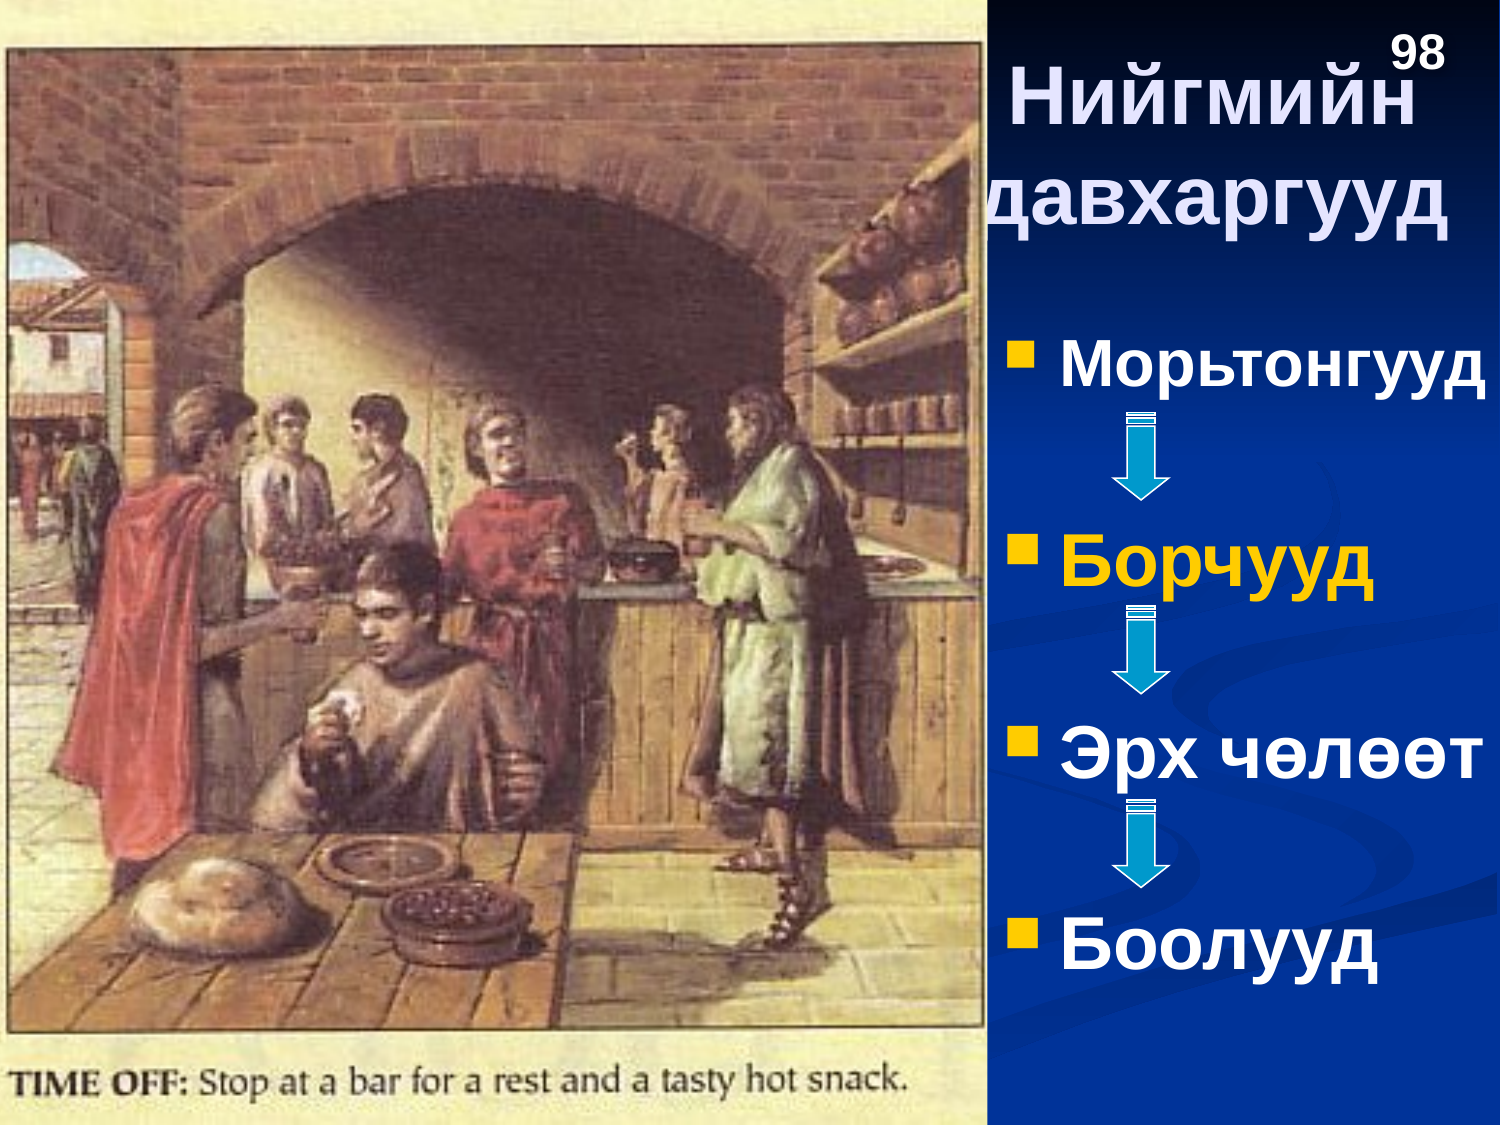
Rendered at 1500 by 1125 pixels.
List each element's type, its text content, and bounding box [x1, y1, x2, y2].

text_box Эрх чөлөөт [991, 695, 1500, 796]
text_box [1113, 813, 1169, 888]
text_box [1127, 412, 1155, 416]
text_box 98 [1376, 12, 1462, 88]
list Морьтонгууд [991, 312, 1500, 413]
text_box [1127, 417, 1155, 424]
text_box [1127, 805, 1155, 811]
title Нийгмийн давхаргууд [991, 44, 1476, 238]
text_box [1113, 426, 1169, 500]
text_box [1113, 619, 1169, 694]
text_box Боолууд [991, 887, 1500, 988]
text_box [1127, 611, 1155, 618]
text_box [1127, 799, 1155, 803]
picture [0, 0, 988, 1125]
text_box Борчууд [991, 504, 1500, 605]
